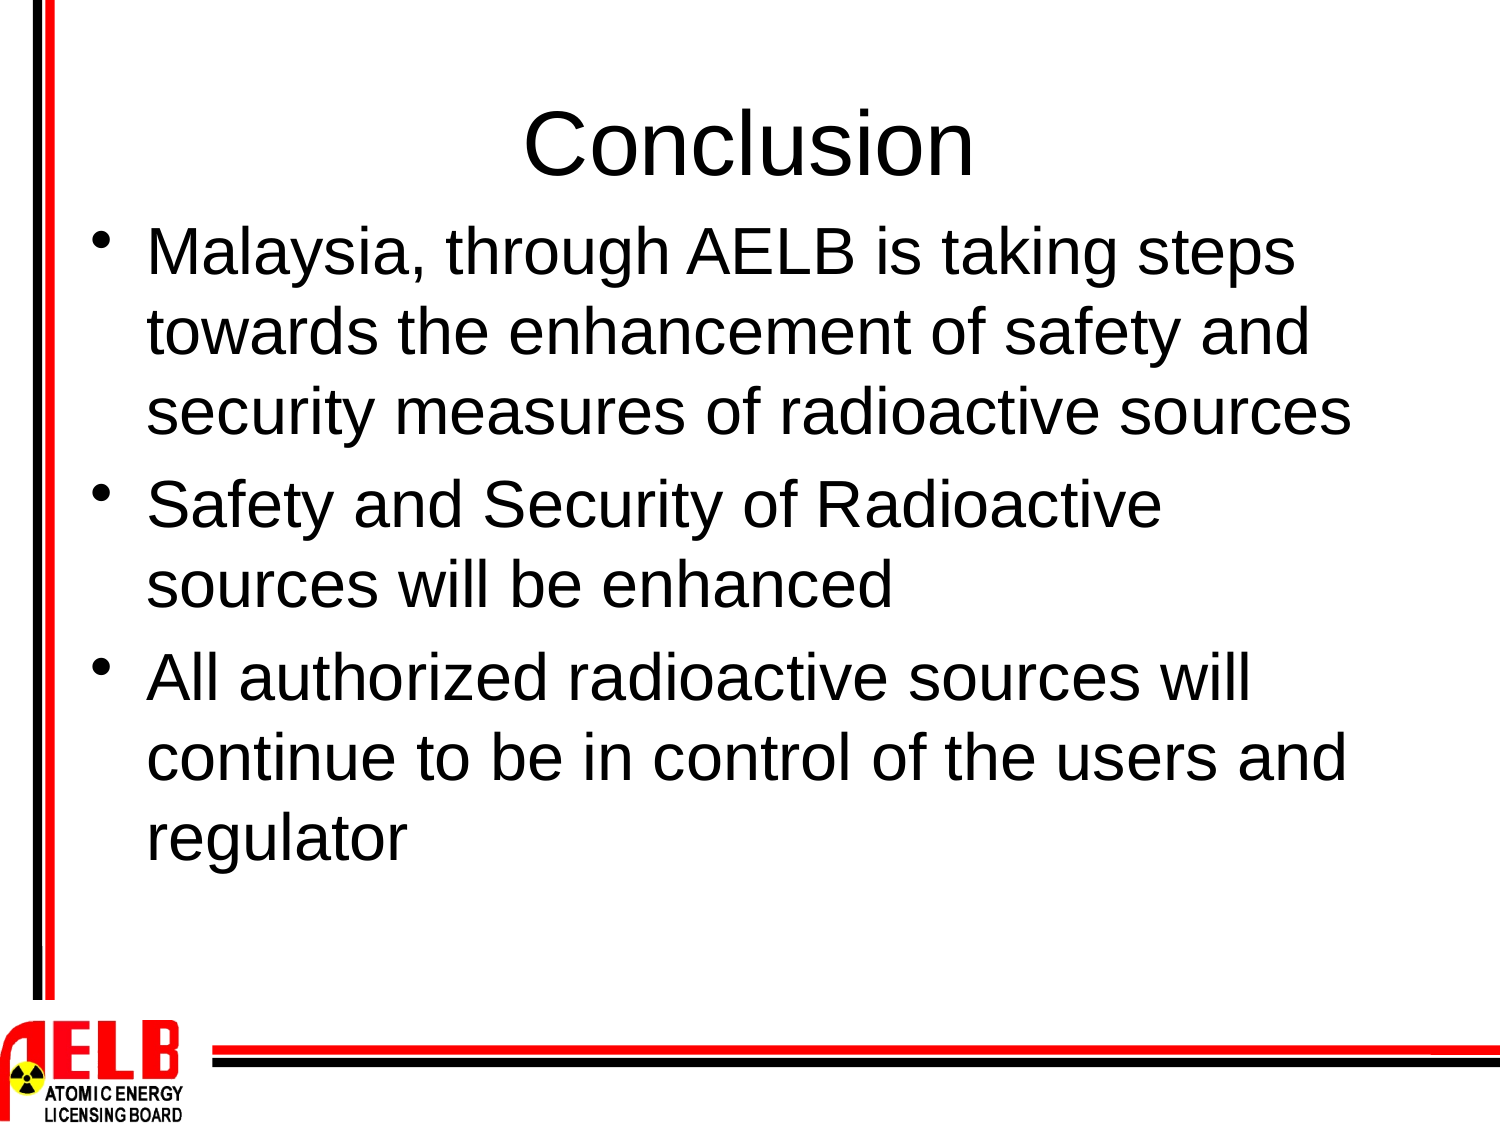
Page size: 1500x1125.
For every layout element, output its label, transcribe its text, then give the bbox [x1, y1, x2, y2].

title Conclusion [74, 44, 1426, 199]
list Malaysia, through AELB is taking steps towards the enhancement of safety and security measures of radioactive sources Safety and Security of Radioactive sources will be enhanced All authorized radioactive sources will continue to be in control of the users and regulator [74, 199, 1426, 943]
picture [0, 1020, 188, 1125]
